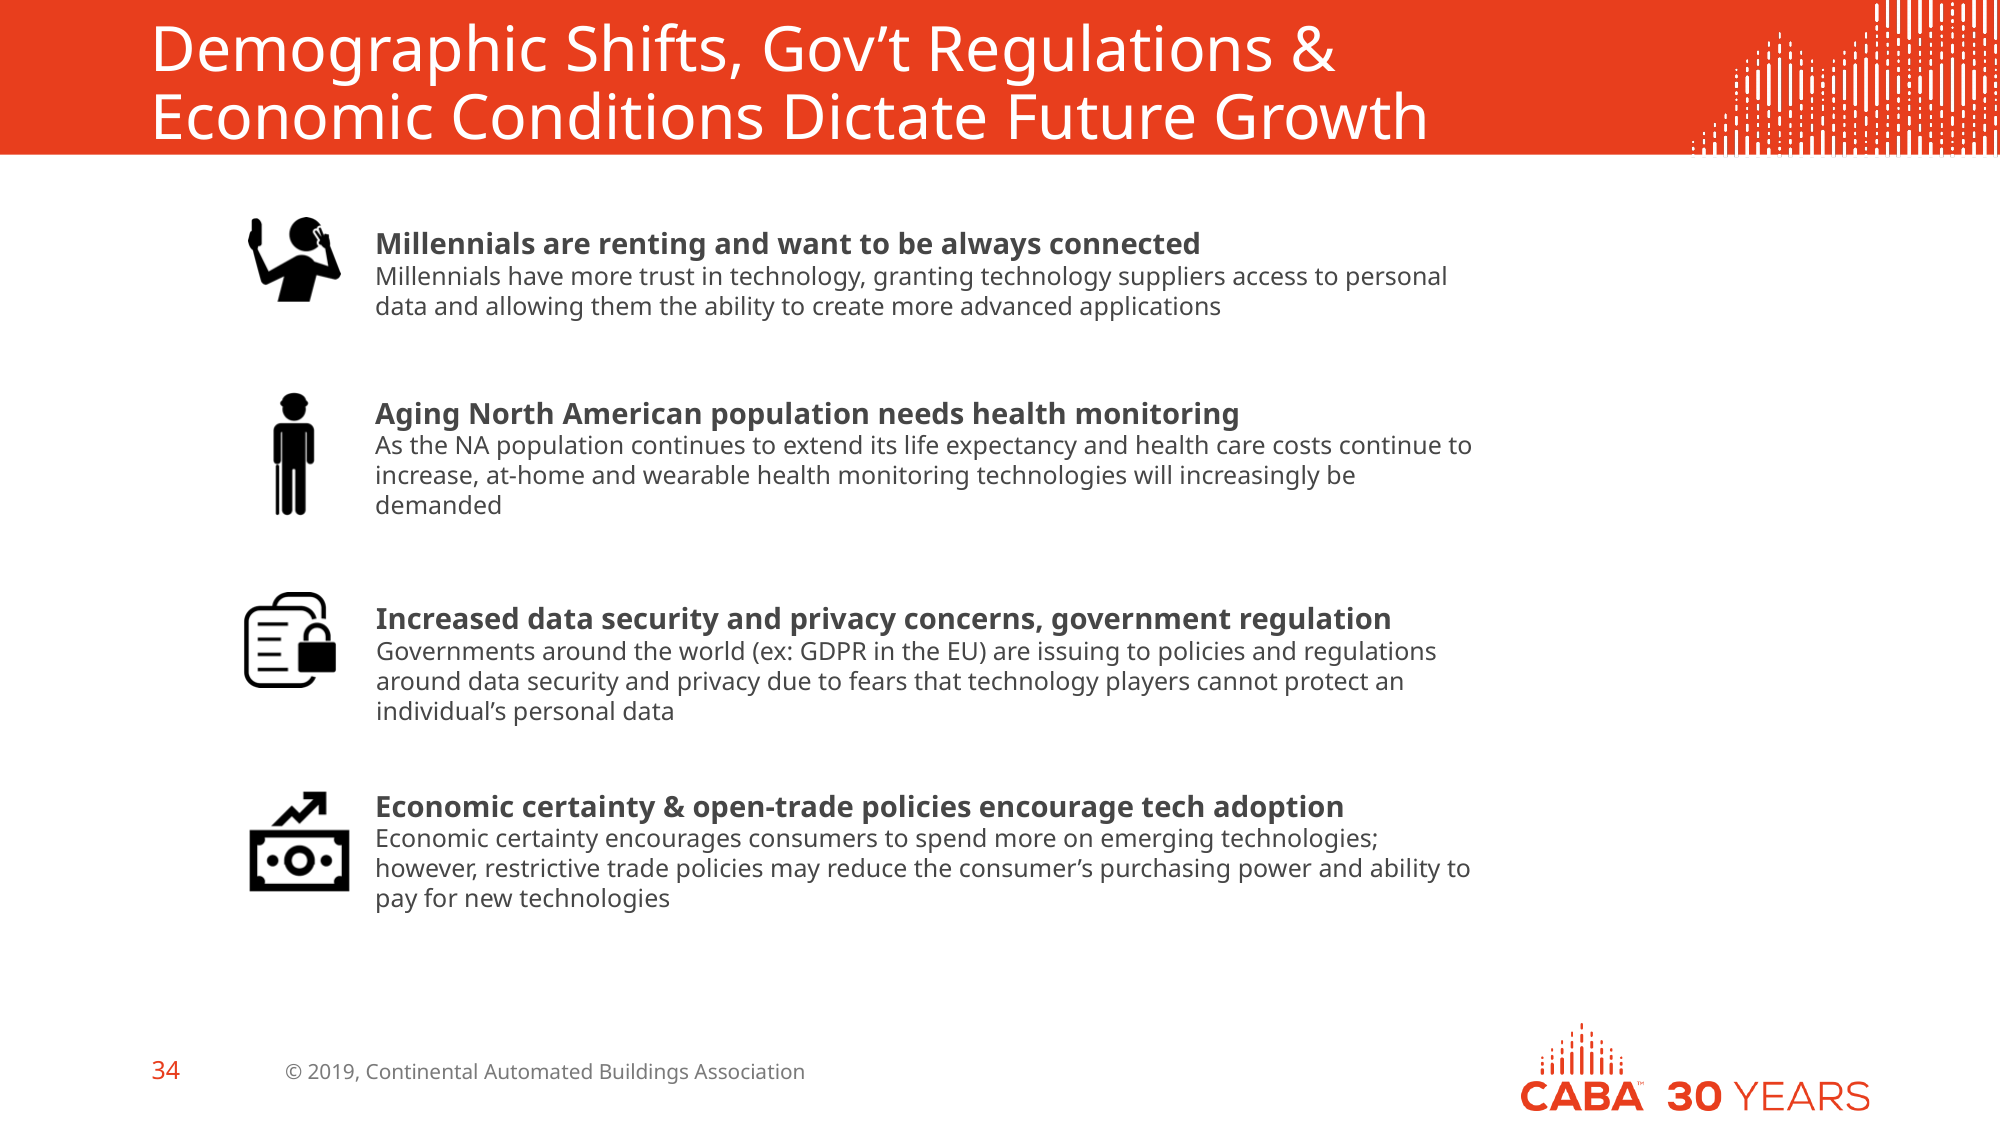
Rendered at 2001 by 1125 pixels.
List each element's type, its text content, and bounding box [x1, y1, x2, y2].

text_box Aging North American population needs health monitoring As the NA population continues to extend its life expectancy and health care costs continue to increase, at-home and wearable health monitoring technologies will increasingly be demanded [360, 387, 1504, 528]
footer © 2019, Continental Automated Buildings Association [270, 1042, 998, 1103]
picture [238, 780, 361, 903]
text_box Economic certainty & open-trade policies encourage tech adoption Economic certainty encourages consumers to spend more on emerging technologies; however, restrictive trade policies may reduce the consumer’s purchasing power and ability to pay for new technologies [360, 780, 1504, 921]
picture [248, 217, 341, 302]
picture [265, 387, 324, 521]
picture [242, 592, 338, 688]
picture [1521, 1023, 1870, 1111]
title Demographic Shifts, Gov’t Regulations & Economic Conditions Dictate Future Growth [135, 10, 1617, 84]
text_box Millennials are renting and want to be always connected Millennials have more trust in technology, granting technology suppliers access to personal data and allowing them the ability to create more advanced applications [360, 217, 1504, 328]
slide_number 34 [136, 1042, 239, 1101]
text_box Increased data security and privacy concerns, government regulation Governments around the world (ex: GDPR in the EU) are issuing to policies and regulations around data security and privacy due to fears that technology players cannot protect an individual’s personal data [361, 592, 1505, 733]
